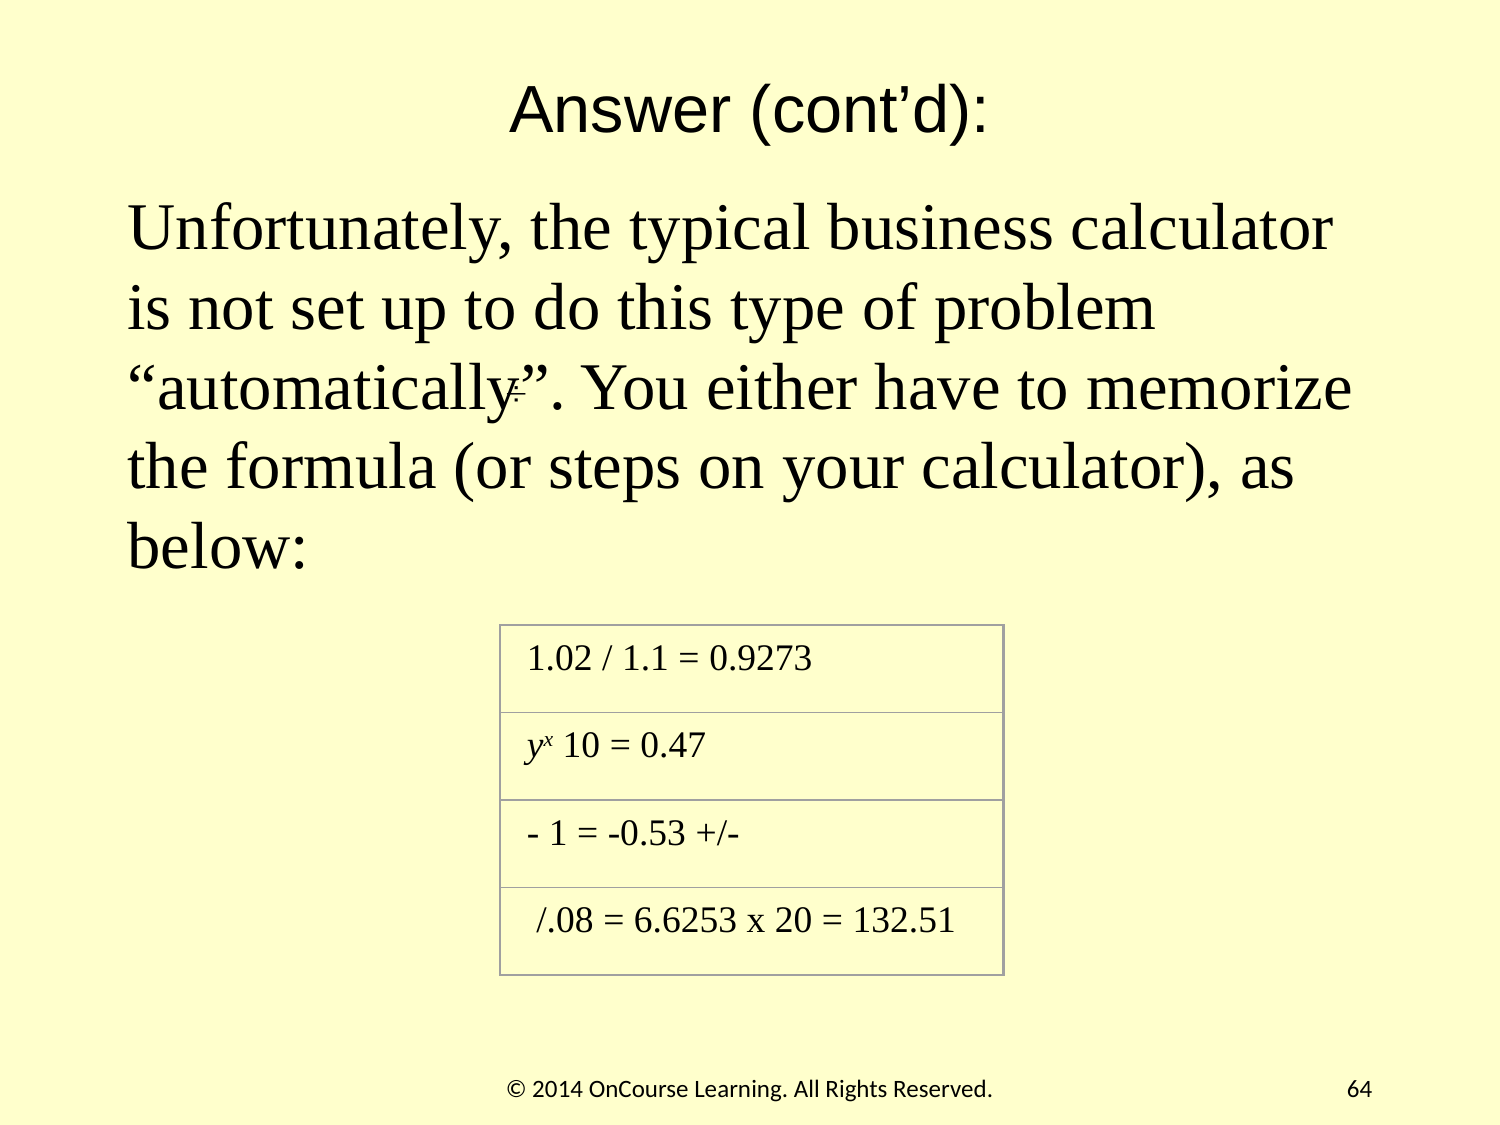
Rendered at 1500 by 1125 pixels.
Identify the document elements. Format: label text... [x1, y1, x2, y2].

list Unfortunately, the typical business calculator is not set up to do this type of problem “automatically”. You either have to memorize the formula (or steps on your calculator), as below: [112, 174, 1388, 951]
slide_number 64 [1200, 1050, 1388, 1125]
title Answer (cont’d): [112, 37, 1388, 174]
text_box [499, 624, 1004, 975]
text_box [498, 382, 526, 410]
footer © 2014 OnCourse Learning. All Rights Reserved. [300, 1050, 1200, 1125]
